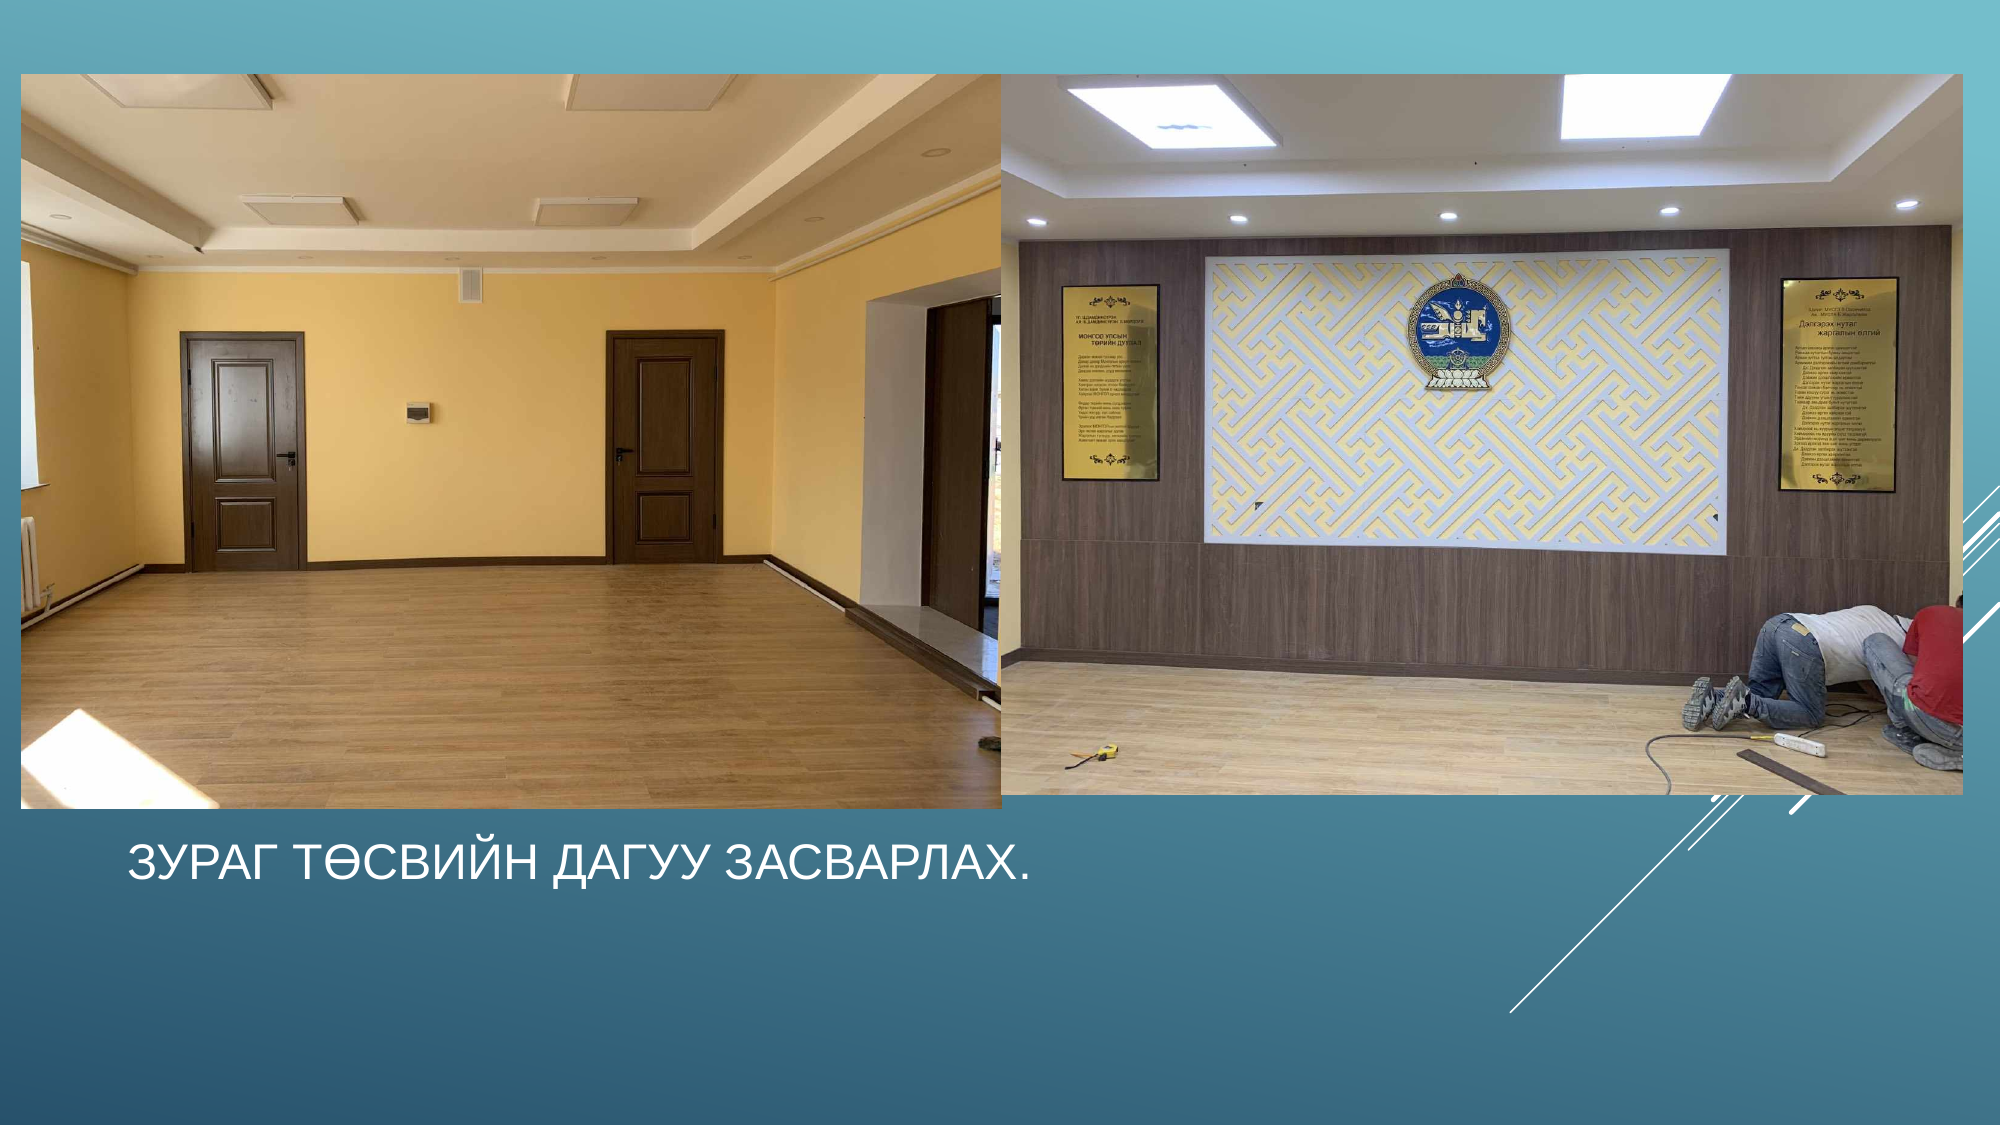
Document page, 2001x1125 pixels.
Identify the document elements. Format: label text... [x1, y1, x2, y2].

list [21, 73, 1002, 810]
title Зураг төсвийн дагуу засварлах. [112, 795, 1513, 984]
picture [1001, 73, 1963, 795]
